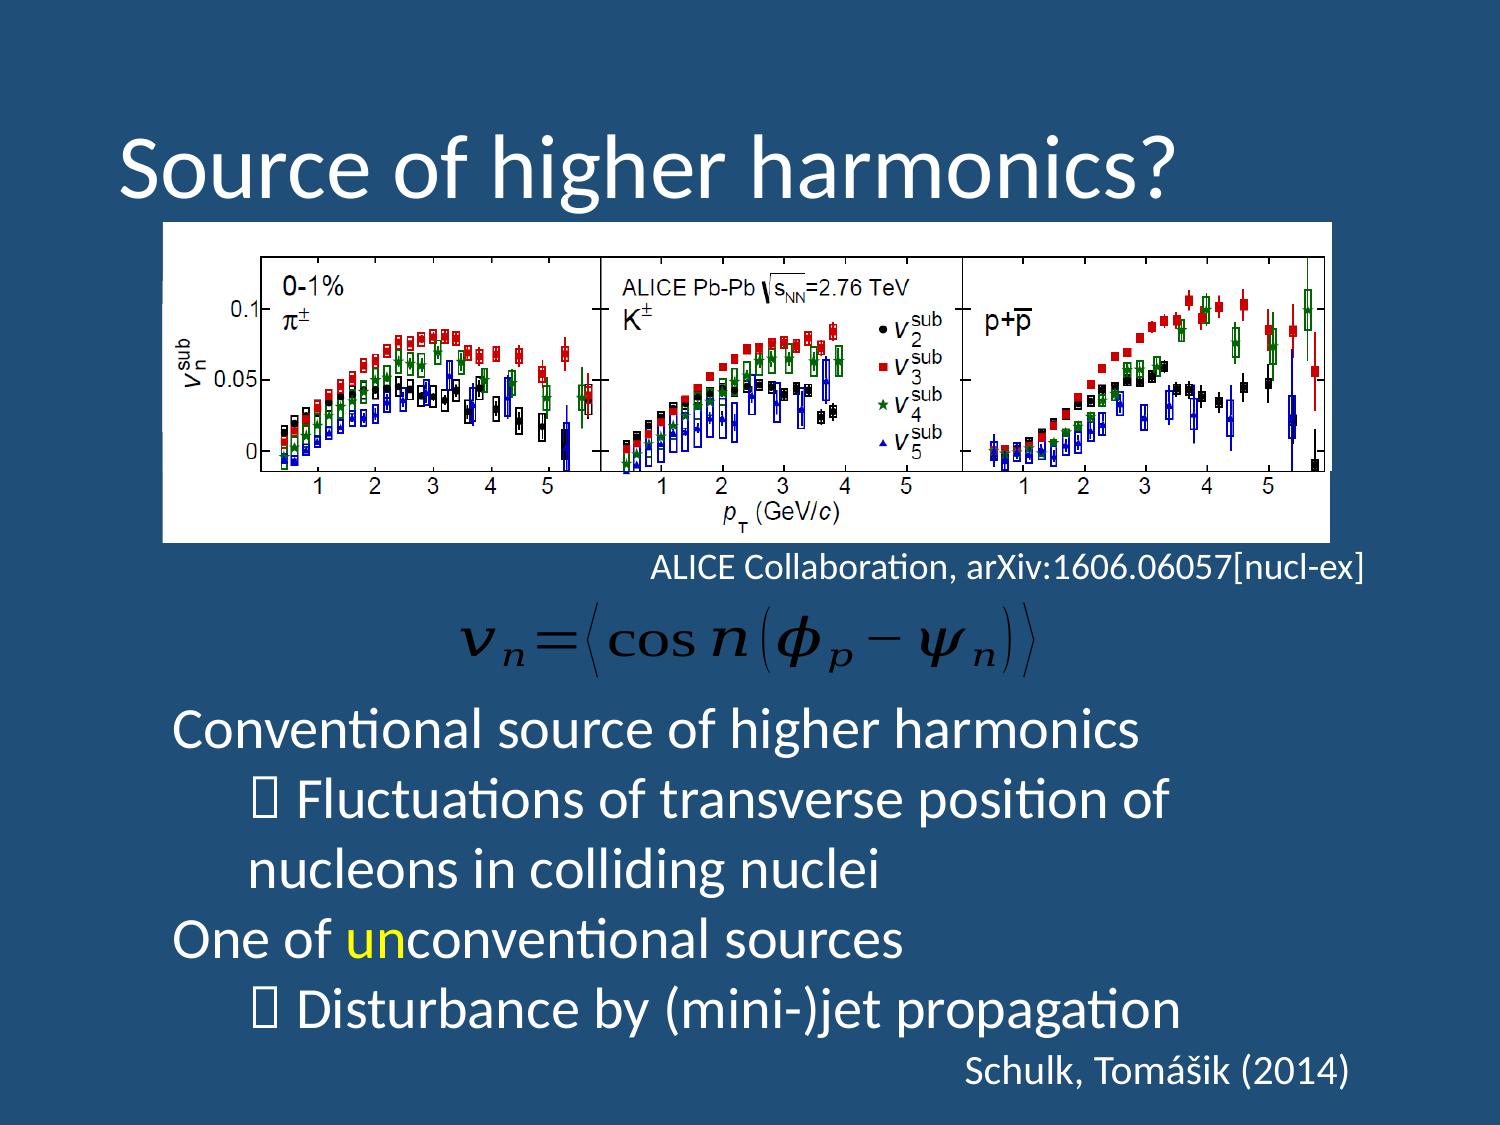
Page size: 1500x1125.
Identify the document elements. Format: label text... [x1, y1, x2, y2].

text_box Schulk, Tomášik (2014) [949, 1035, 1366, 1101]
picture [162, 222, 1332, 542]
text_box Conventional source of higher harmonics  Fluctuations of transverse position of nucleons in colliding nuclei One of unconventional sources  Disturbance by (mini-)jet propagation [158, 682, 1342, 1048]
title Source of higher harmonics? [103, 59, 1397, 278]
text_box ALICE Collaboration, arXiv:1606.06057[nucl-ex] [635, 534, 1381, 594]
